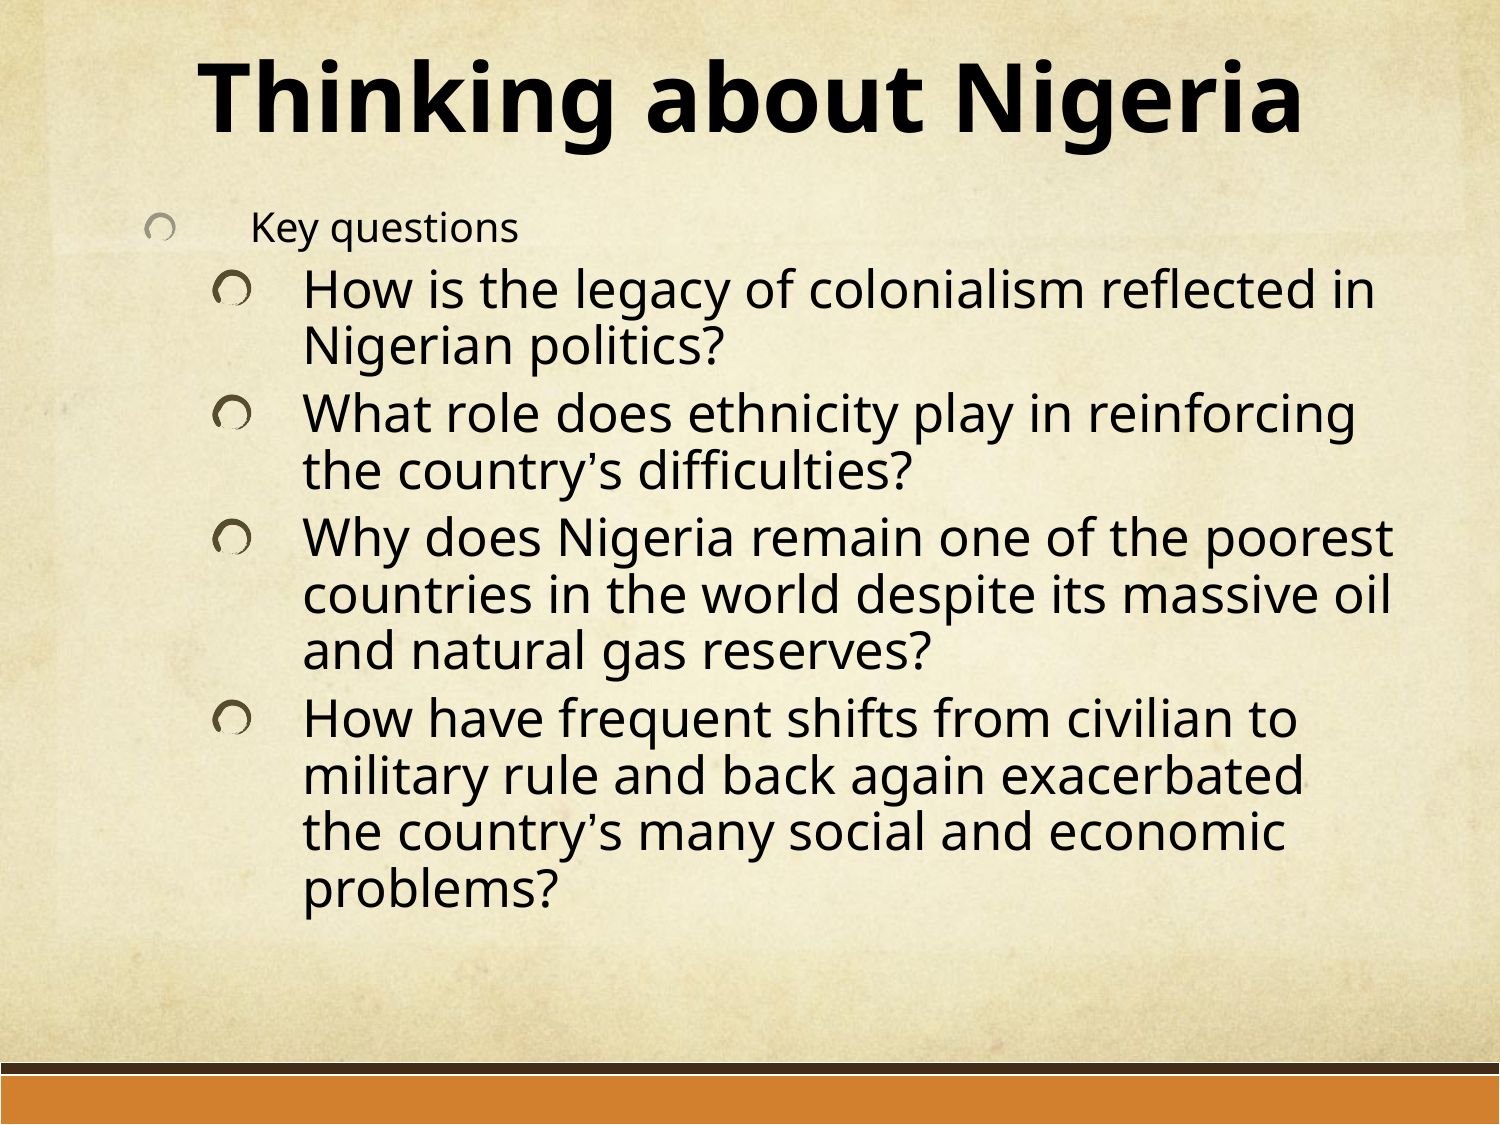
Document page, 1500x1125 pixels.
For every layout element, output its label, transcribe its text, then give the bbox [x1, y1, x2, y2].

title Thinking about Nigeria [37, 0, 1463, 188]
text_box [0, 1062, 1500, 1075]
picture [0, 0, 1500, 1062]
list Key questions How is the legacy of colonialism reflected in Nigerian politics? What role does ethnicity play in reinforcing the country’s difficulties? Why does Nigeria remain one of the poorest countries in the world despite its massive oil and natural gas reserves? How have frequent shifts from civilian to military rule and back again exacerbated the country’s many social and economic problems? [62, 200, 1413, 930]
text_box [0, 1075, 1500, 1125]
